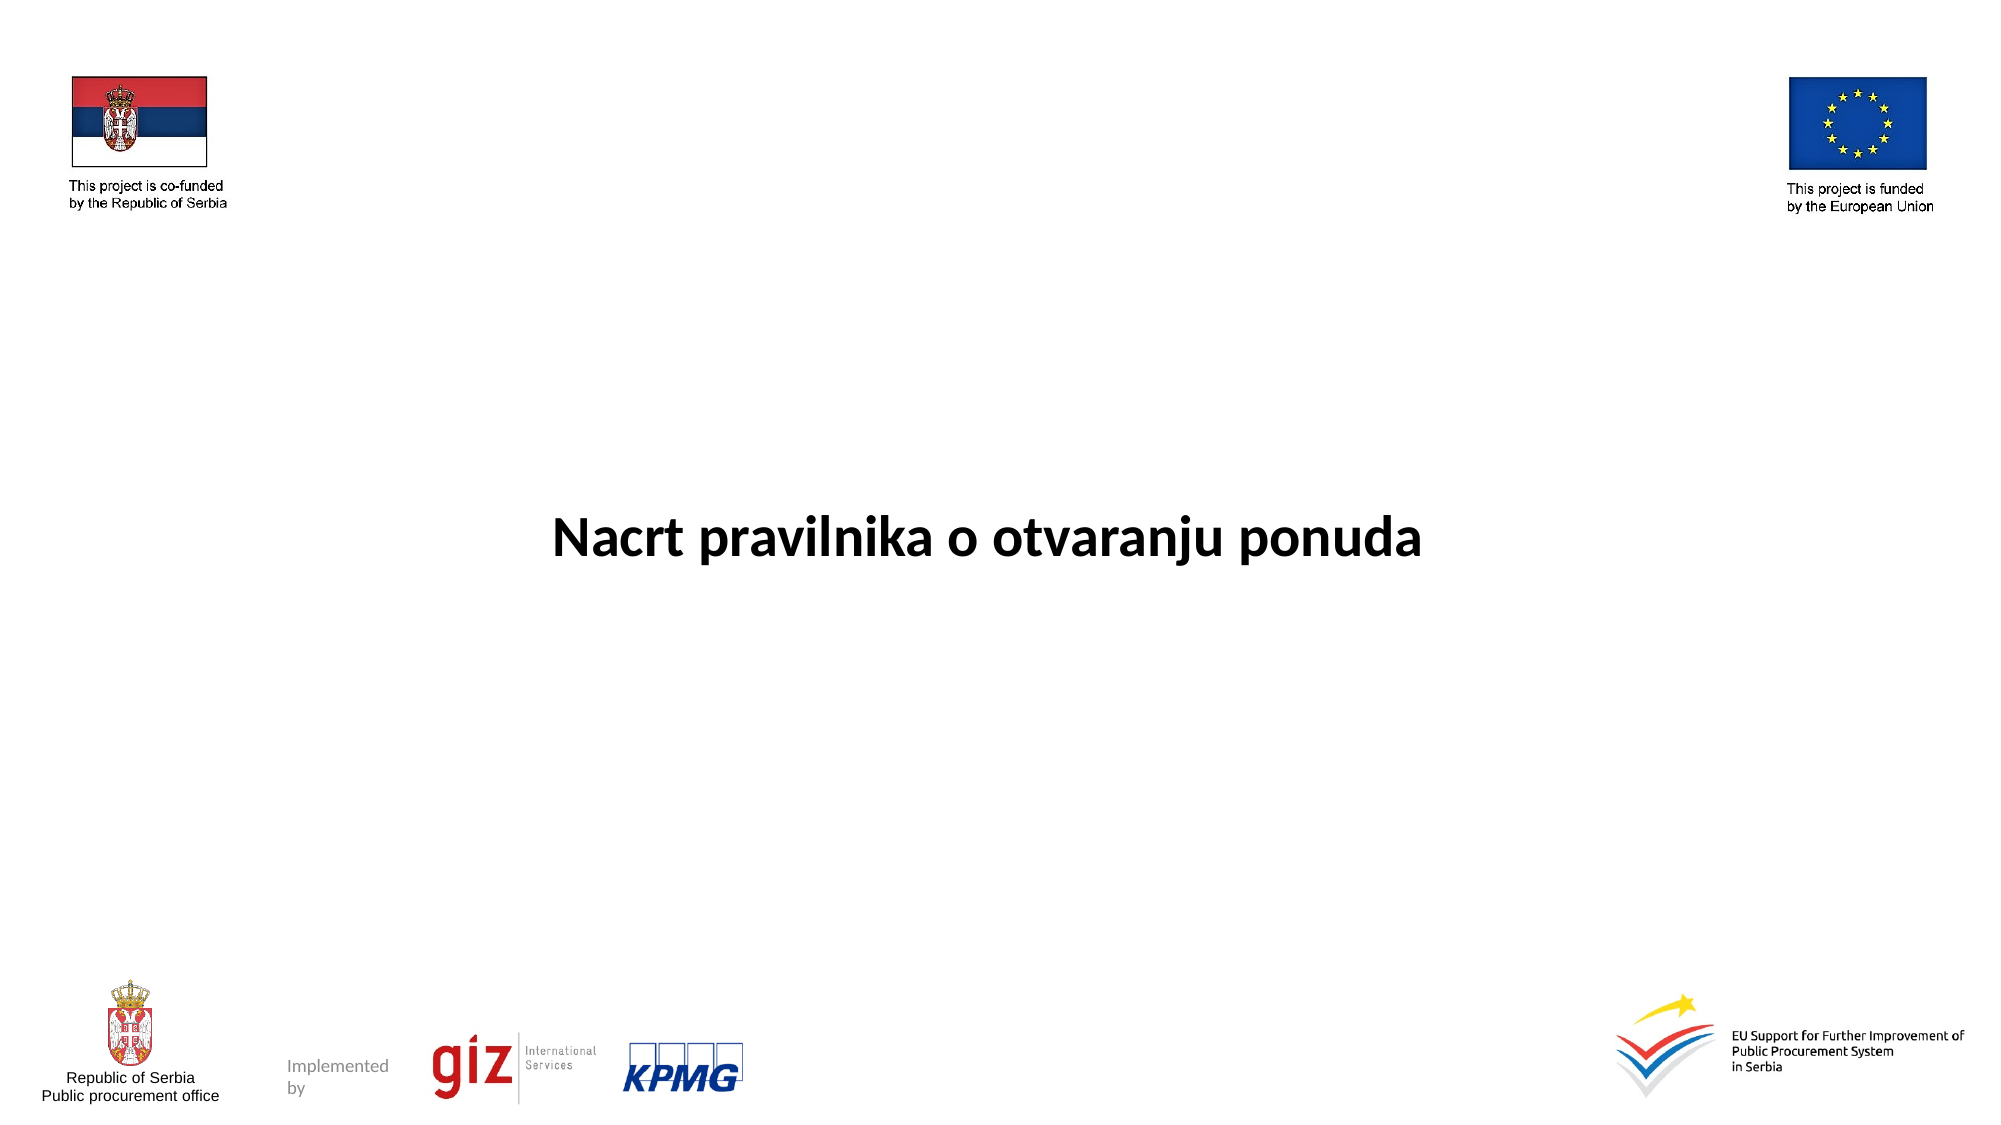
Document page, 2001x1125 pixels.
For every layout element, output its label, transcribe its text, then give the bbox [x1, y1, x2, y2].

title Nacrt pravilnika o otvaranju ponuda [156, 299, 1821, 576]
picture [1589, 966, 1991, 1125]
picture [1761, 50, 1957, 231]
picture [414, 1013, 743, 1123]
picture [43, 50, 239, 227]
picture [108, 979, 152, 1066]
